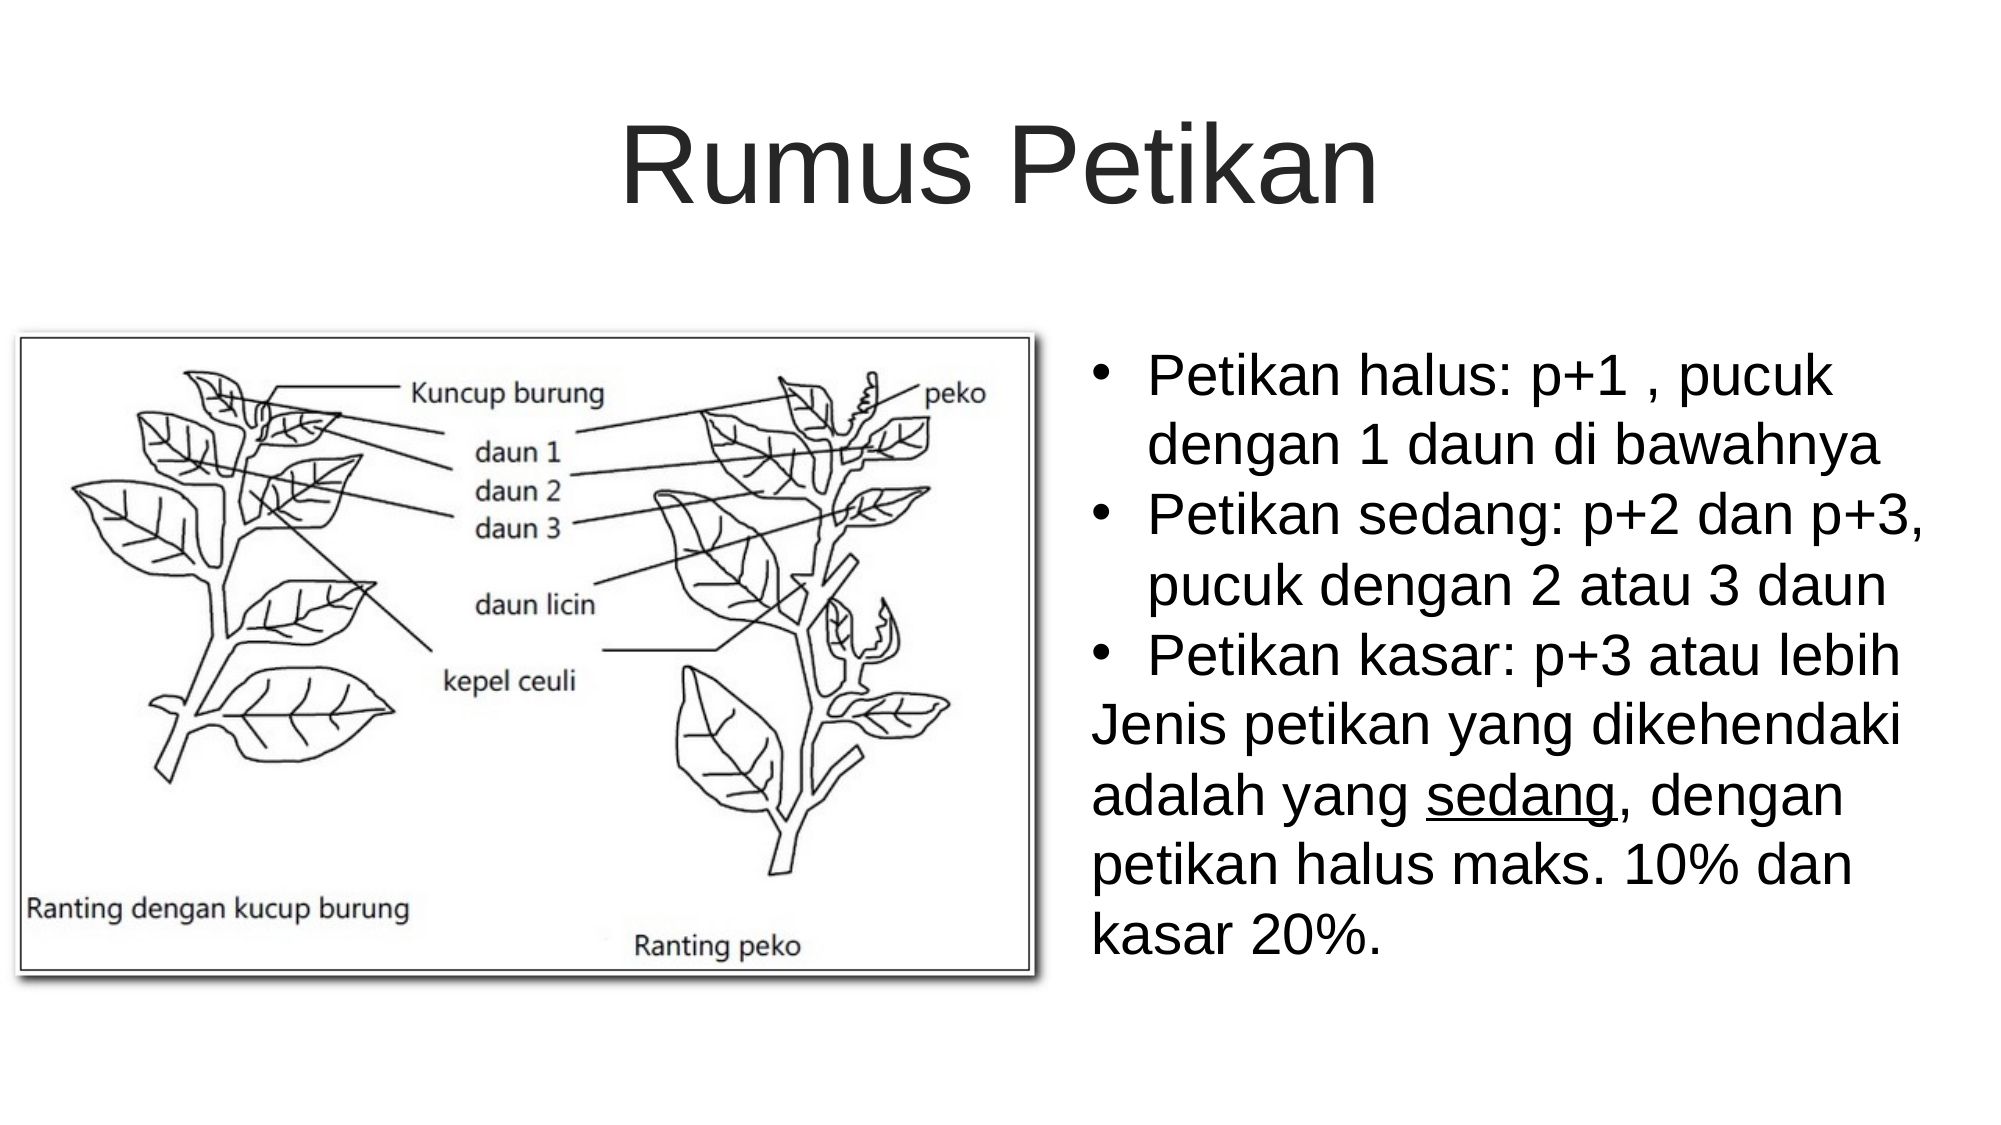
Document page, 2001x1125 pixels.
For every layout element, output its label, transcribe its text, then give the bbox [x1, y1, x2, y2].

picture [0, 317, 1052, 993]
text_box Petikan halus: p+1 , pucuk dengan 1 daun di bawahnya Petikan sedang: p+2 dan p+3, pucuk dengan 2 atau 3 daun Petikan kasar: p+3 atau lebih Jenis petikan yang dikehendaki adalah yang sedang, dengan petikan halus maks. 10% dan kasar 20%. [1076, 329, 1979, 974]
list Rumus Petikan [50, 99, 1950, 218]
